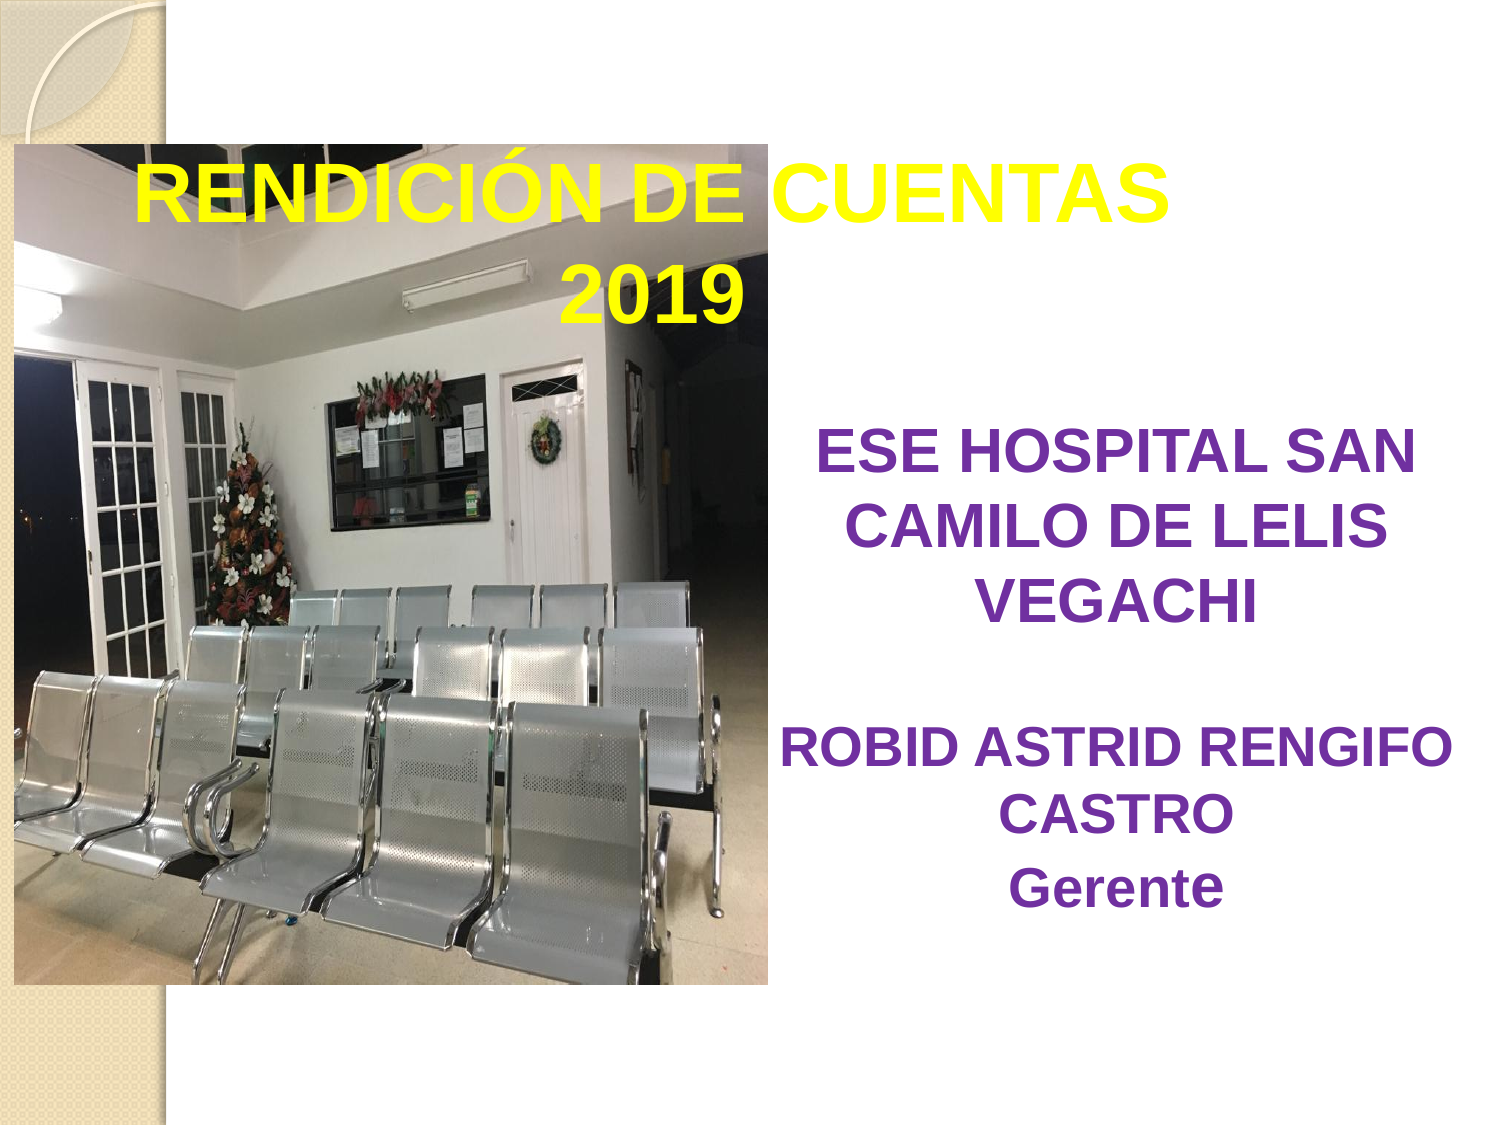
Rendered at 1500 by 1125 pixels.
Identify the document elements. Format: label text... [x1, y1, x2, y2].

picture [14, 144, 768, 985]
text_box RENDICIÓN DE CUENTAS 2019 [775, 181, 1194, 297]
text_box ESE HOSPITAL SAN CAMILO DE LELIS VEGACHI ROBID ASTRID RENGIFO CASTRO Gerente [775, 402, 1500, 958]
